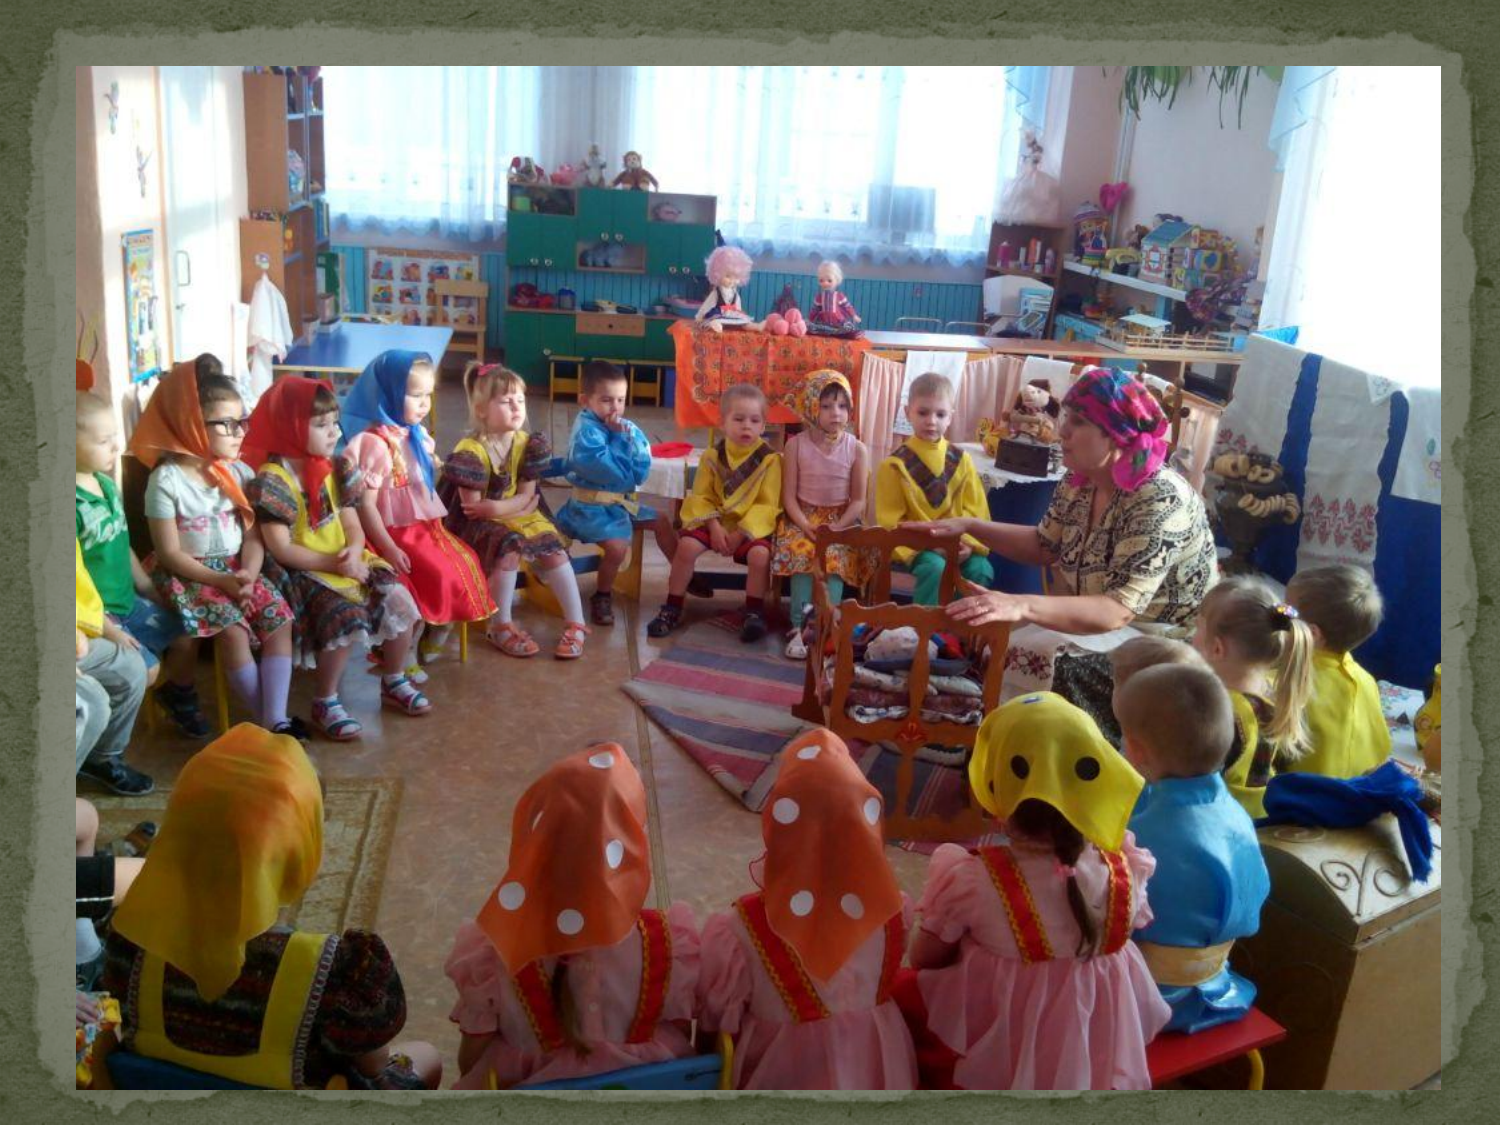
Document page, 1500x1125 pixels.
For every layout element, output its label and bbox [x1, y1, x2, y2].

picture [76, 66, 1441, 1090]
